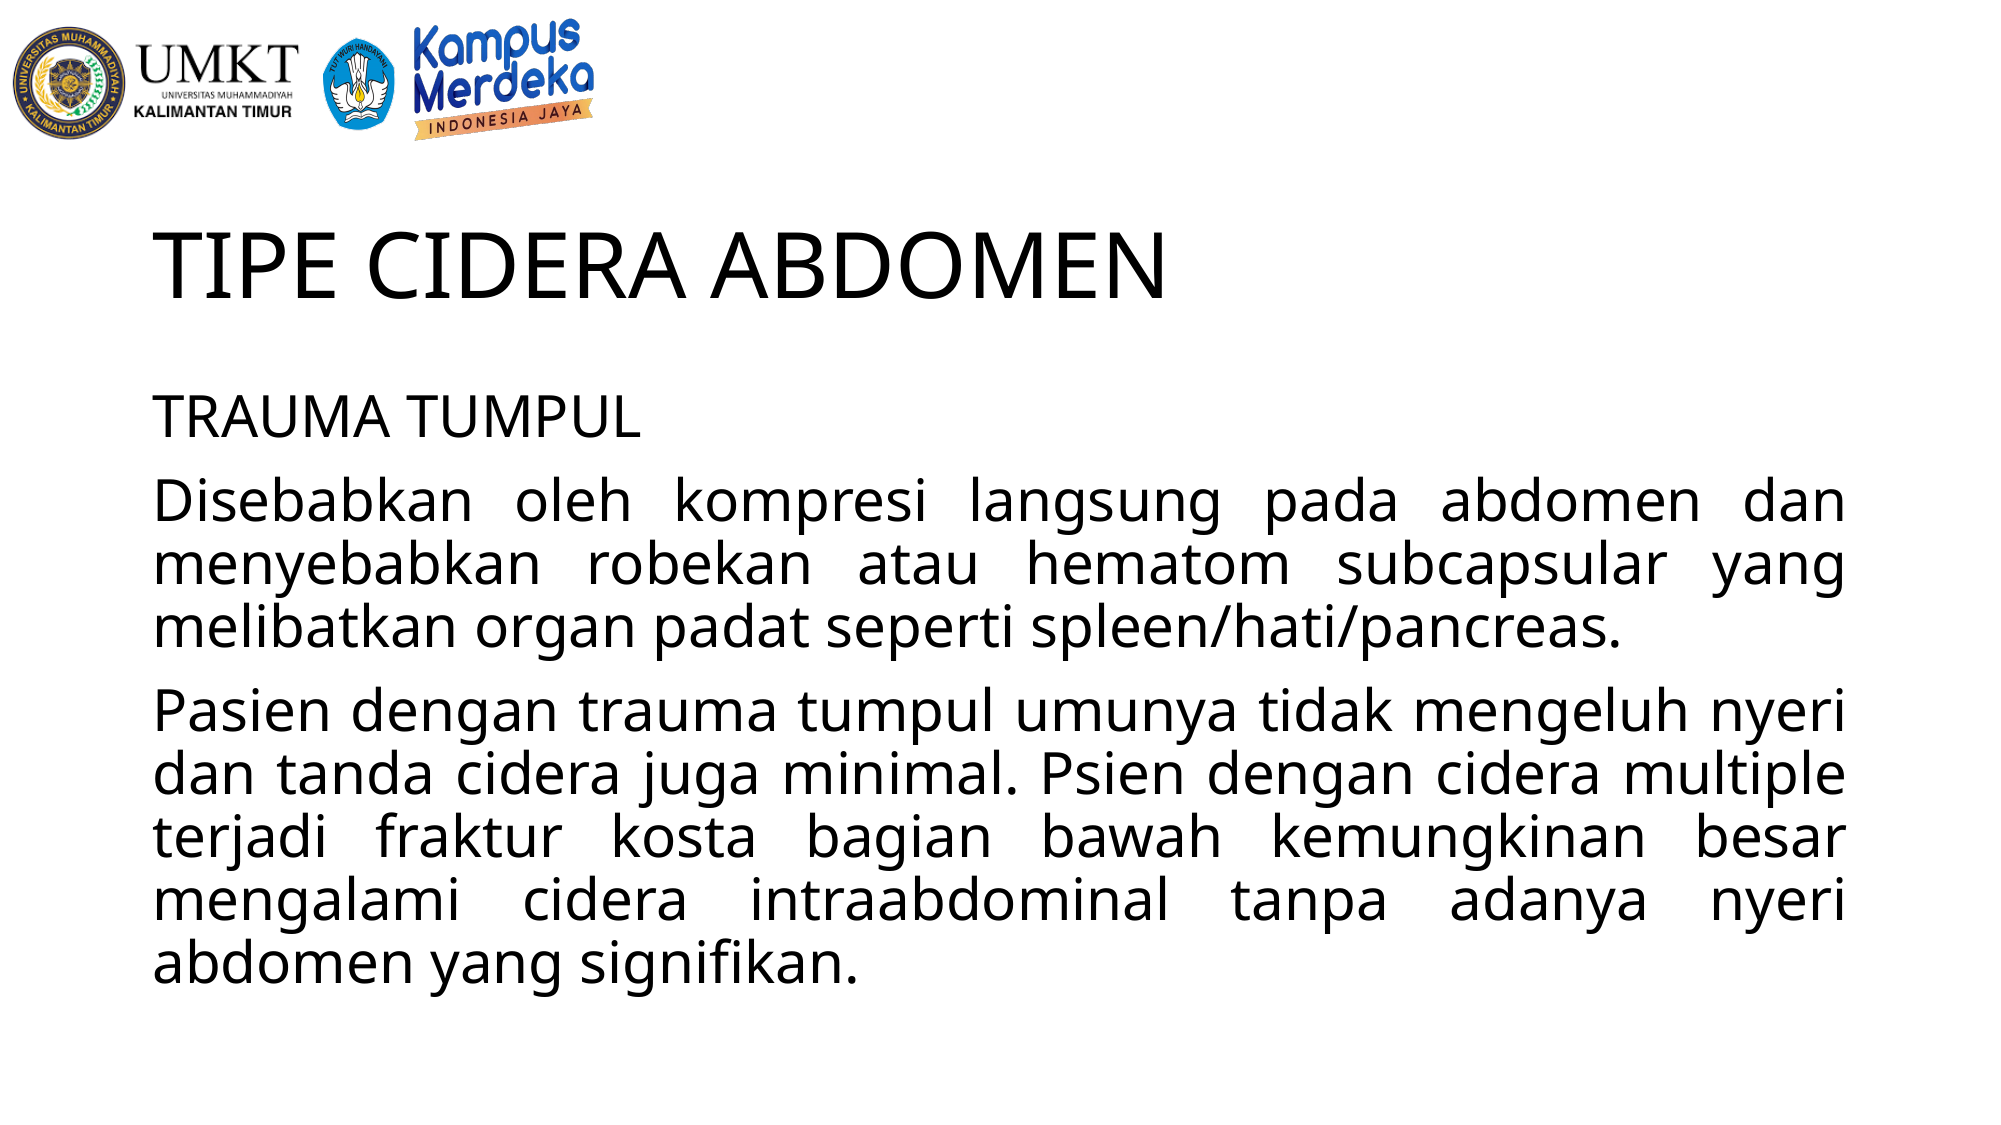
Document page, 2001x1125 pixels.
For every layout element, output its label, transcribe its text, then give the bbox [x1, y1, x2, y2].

picture [0, 0, 595, 181]
list TRAUMA TUMPUL Disebabkan oleh kompresi langsung pada abdomen dan menyebabkan robekan atau hematom subcapsular yang melibatkan organ padat seperti spleen/hati/pancreas. Pasien dengan trauma tumpul umunya tidak mengeluh nyeri dan tanda cidera juga minimal. Psien dengan cidera multiple terjadi fraktur kosta bagian bawah kemungkinan besar mengalami cidera intraabdominal tanpa adanya nyeri abdomen yang signifikan. [137, 380, 1863, 1014]
title TIPE CIDERA ABDOMEN [137, 183, 1863, 355]
